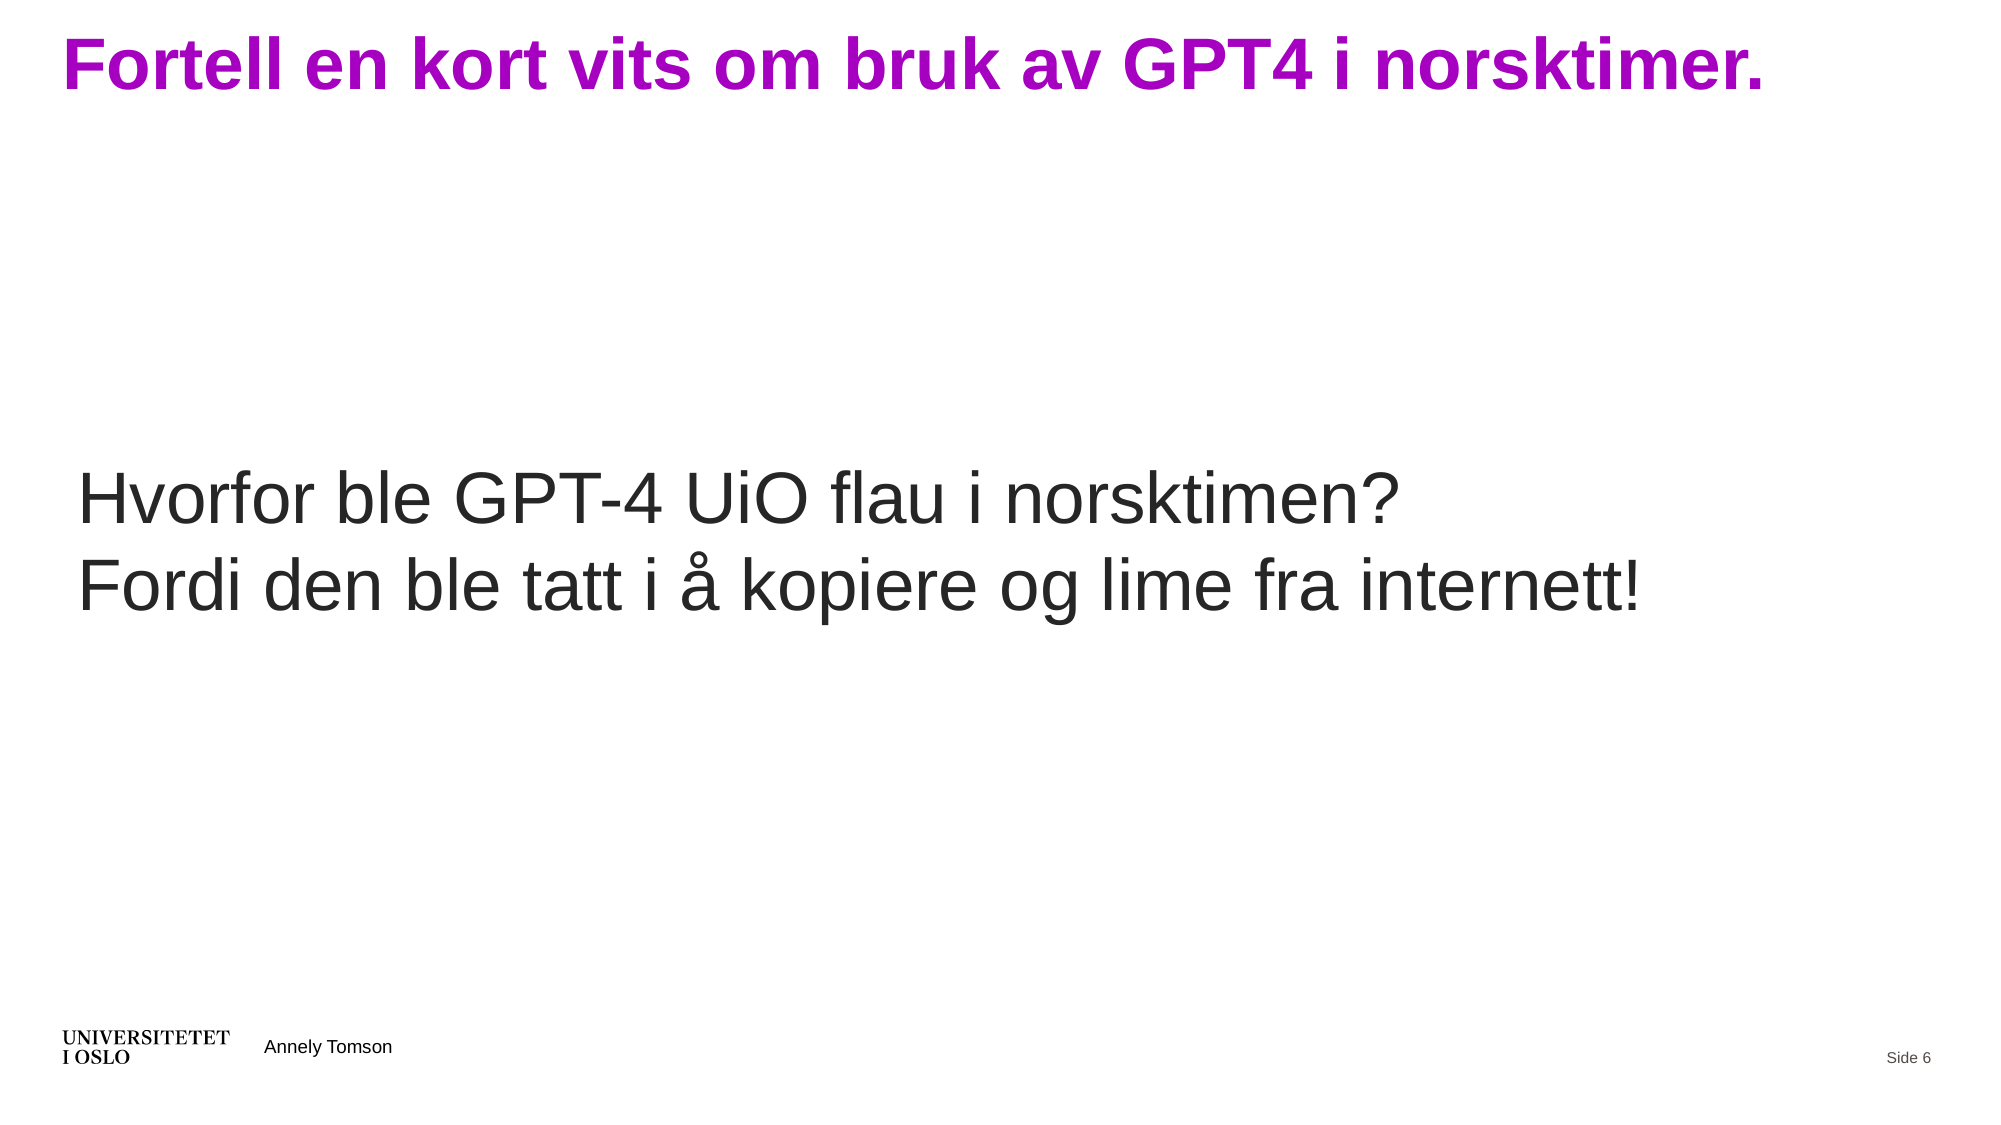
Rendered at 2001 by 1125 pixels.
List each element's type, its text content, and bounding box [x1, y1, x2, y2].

text_box Hvorfor ble GPT-4 UiO flau i norsktimen? Fordi den ble tatt i å kopiere og lime fra internett! [62, 442, 1938, 633]
picture [62, 1030, 230, 1064]
title Fortell en kort vits om bruk av GPT4 i norsktimer. [62, 26, 1938, 151]
text_box Annely Tomson [249, 1027, 514, 1065]
slide_number Side 5 [1848, 1027, 1947, 1088]
